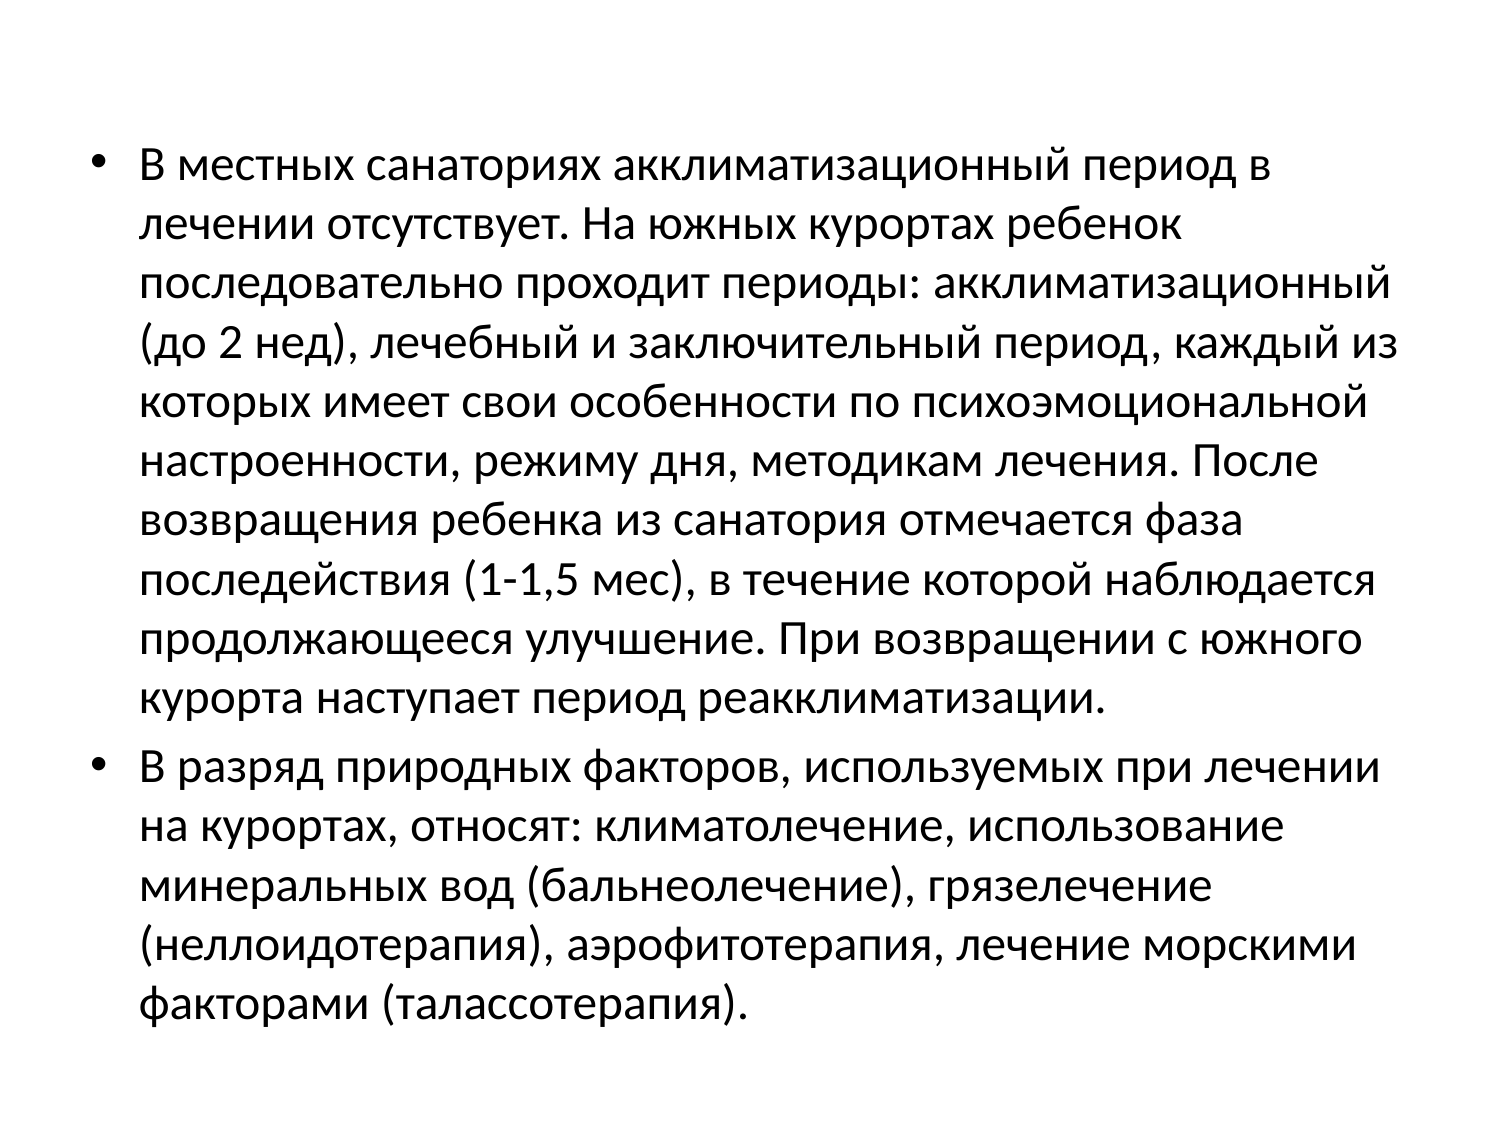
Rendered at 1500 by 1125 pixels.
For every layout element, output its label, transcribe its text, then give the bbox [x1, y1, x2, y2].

list В местных санаториях акклиматизационный период в лечении отсутствует. На южных курортах ребенок последовательно проходит периоды: акклиматизационный (до 2 нед), лечебный и заключительный период, каждый из которых имеет свои особенности по психоэмоциональной настроенности, режиму дня, методикам лечения. После возвращения ребенка из санатория отмечается фаза последействия (1-1,5 мес), в течение которой наблюдается продолжающееся улучшение. При возвращении с южного курорта наступает период реакклиматизации. В разряд природных факторов, используемых при лечении на курортах, относят: климатолечение, использование минеральных вод (бальнеолечение), грязелечение (неллоидотерапия), аэрофитотерапия, лечение морскими факторами (талассотерапия). [75, 54, 1425, 1094]
